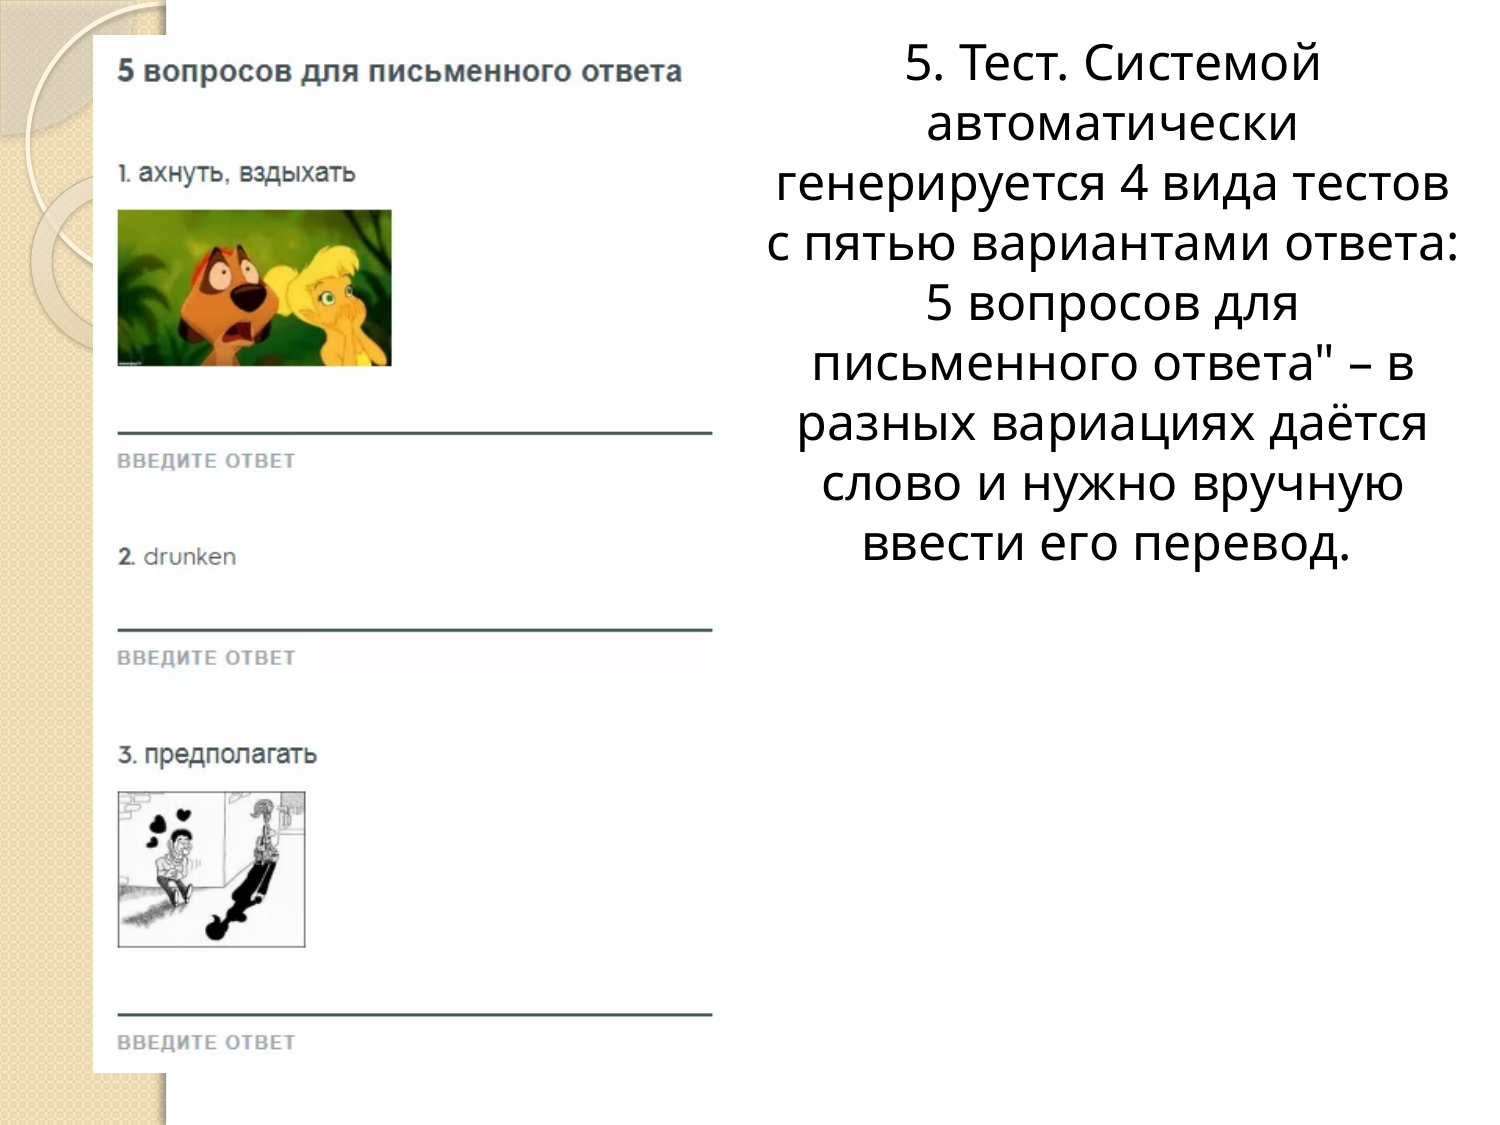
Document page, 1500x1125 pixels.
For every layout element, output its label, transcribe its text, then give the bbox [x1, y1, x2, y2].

text_box 5. Тест. Системой автоматически генерируется 4 вида тестов с пятью вариантами ответа: 5 вопросов для письменного ответа" – в разных вариациях даётся слово и нужно вручную ввести его перевод. [750, 23, 1477, 579]
picture [93, 34, 733, 1073]
